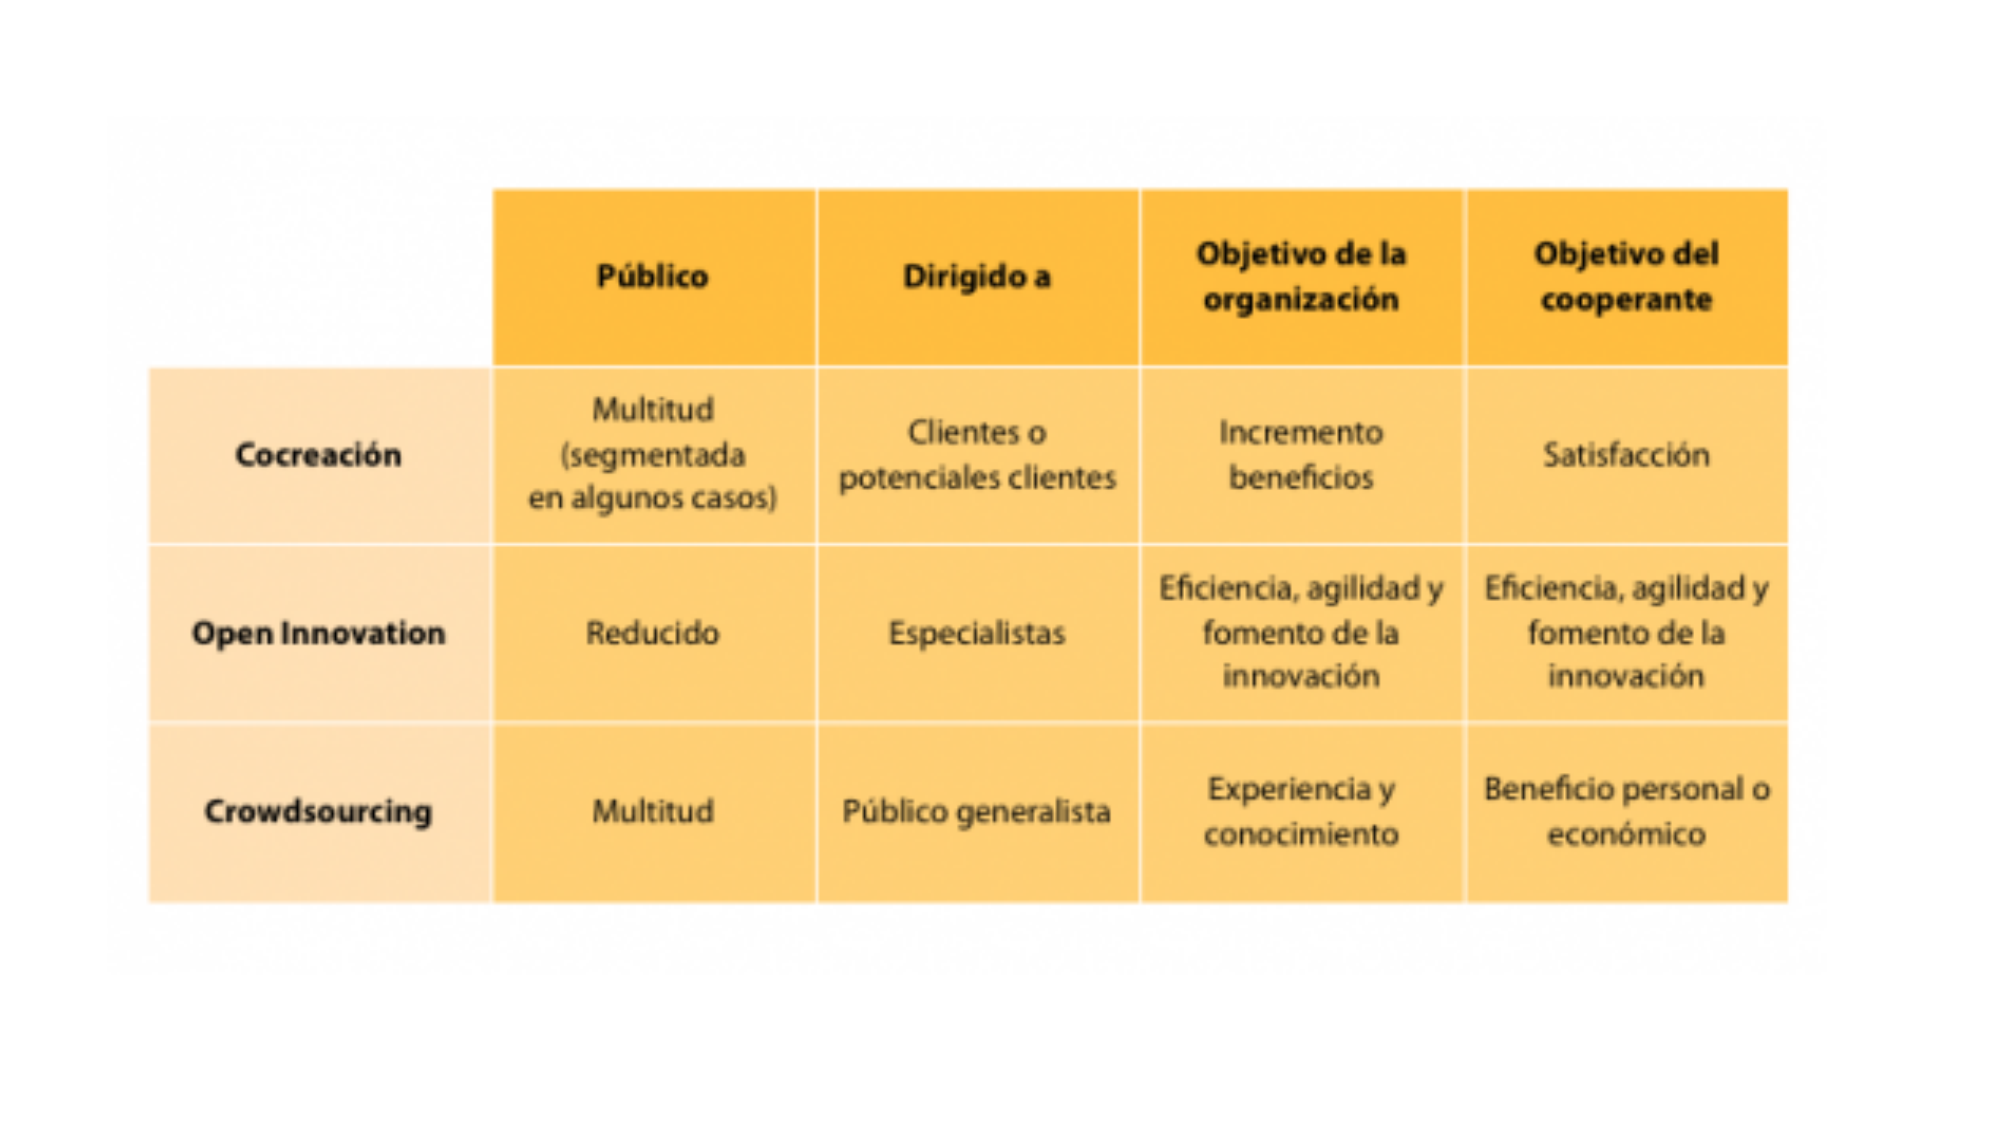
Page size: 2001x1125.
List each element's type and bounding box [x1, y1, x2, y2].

picture [107, 116, 1827, 975]
